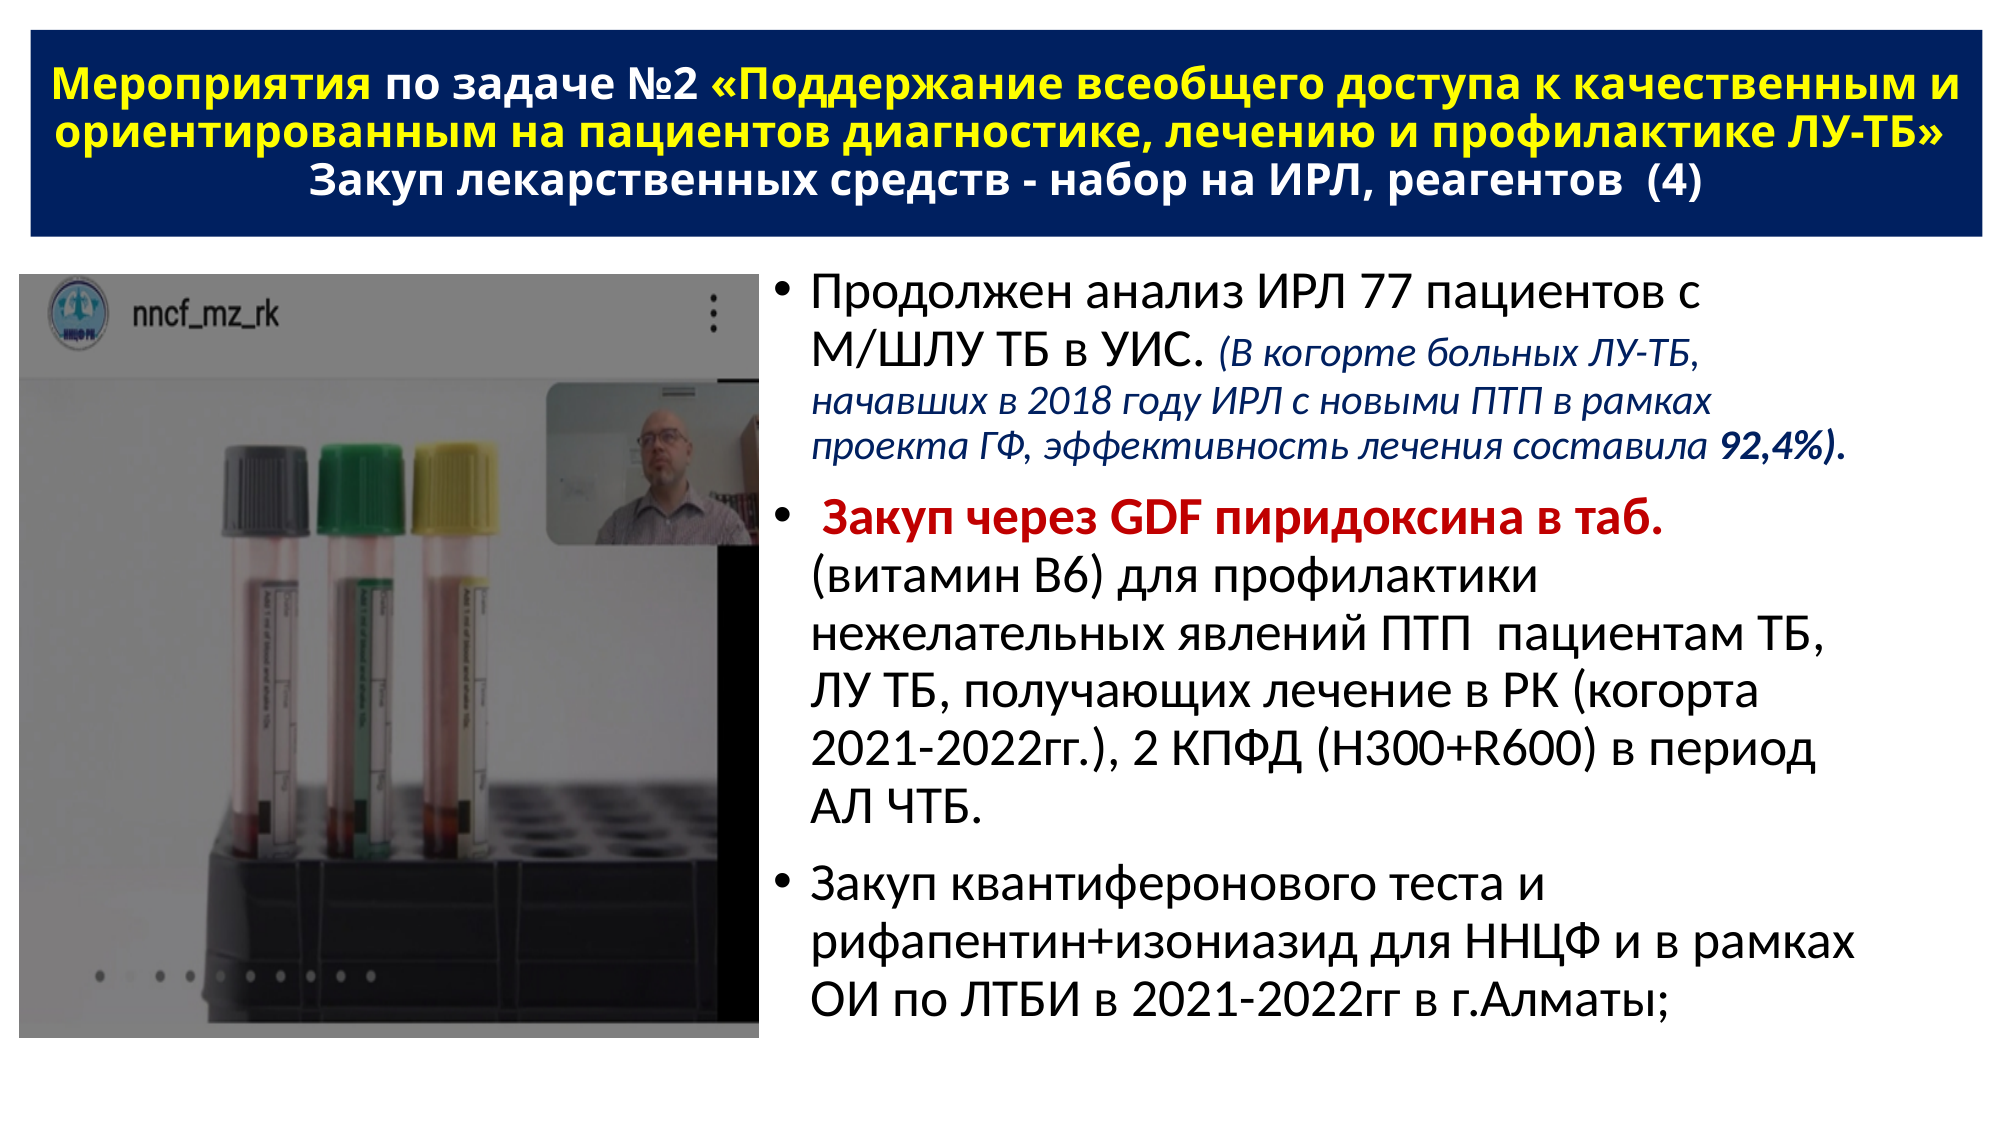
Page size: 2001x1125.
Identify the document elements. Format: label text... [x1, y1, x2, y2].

title Мероприятия по задаче №2 «Поддержание всеобщего доступа к качественным и ориентированным на пациентов диагностике, лечению и профилактике ЛУ-ТБ» Закуп лекарственных средств - набор на ИРЛ, реагентов (4) [30, 29, 1983, 237]
list Продолжен анализ ИРЛ 77 пациентов с М/ШЛУ ТБ в УИС. (В когорте больных ЛУ-ТБ, начавших в 2018 году ИРЛ с новыми ПТП в рамках проекта ГФ, эффективность лечения составила 92,4%). Закуп через GDF пиридоксина в таб. (витамин В6) для профилактики нежелательных явлений ПТП пациентам ТБ, ЛУ ТБ, получающих лечение в РК (когорта 2021-2022гг.), 2 КПФД (Н300+R600) в период АЛ ЧТБ. Закуп квантиферонового теста и рифапентин+изониазид для ННЦФ и в рамках ОИ по ЛТБИ в 2021-2022гг в г.Алматы; [758, 254, 1887, 1037]
picture [19, 274, 759, 1038]
